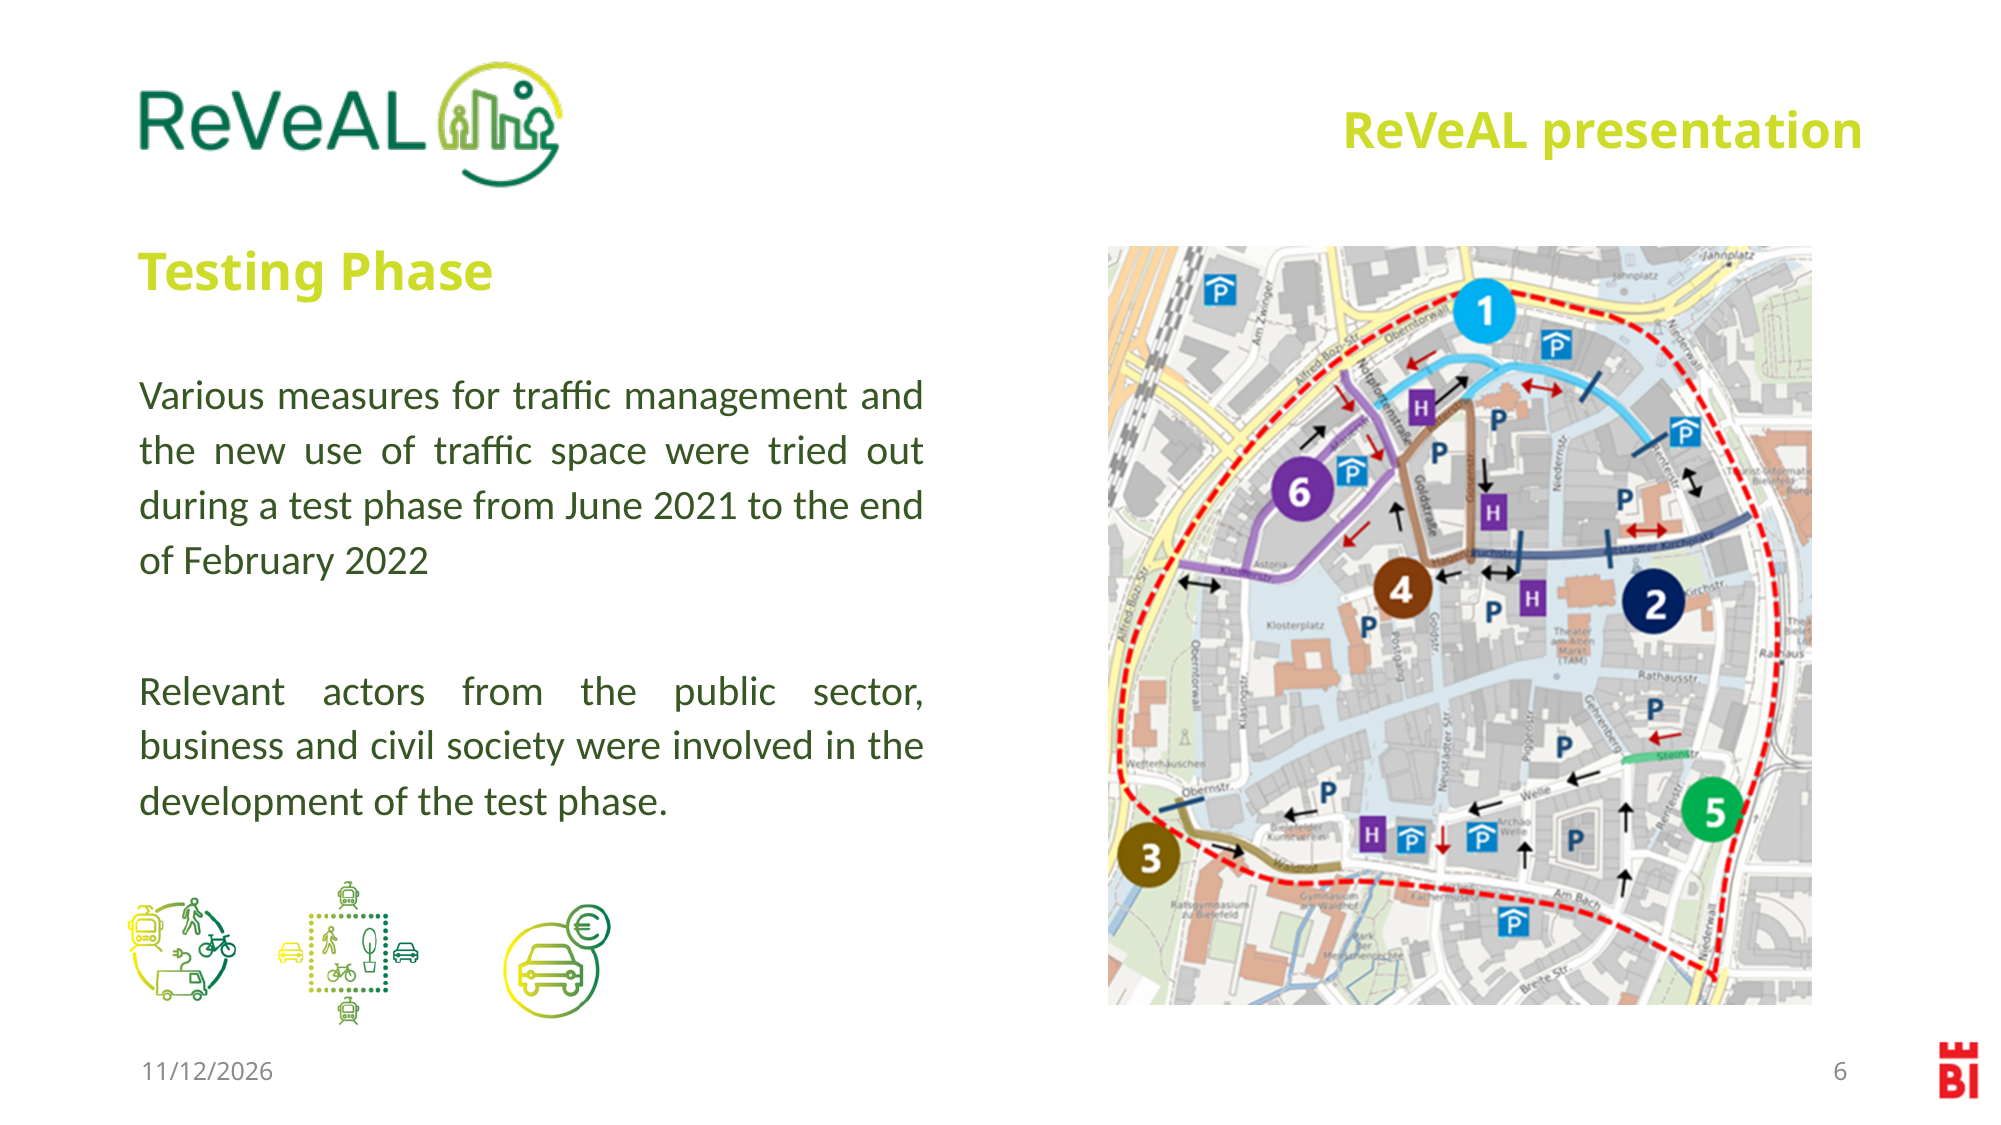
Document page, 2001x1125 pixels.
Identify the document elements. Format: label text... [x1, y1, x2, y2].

picture [1108, 246, 1812, 1005]
list Testing Phase Various measures for traffic management and the new use of traffic space were tried out during a test phase from June 2021 to the end of February 2022 Relevant actors from the public sector, business and civil society were involved in the development of the test phase. [122, 237, 940, 1014]
text_box 11/2/2022 [126, 1042, 577, 1103]
picture [1927, 1027, 1990, 1112]
picture [73, 17, 631, 233]
picture [458, 880, 653, 1021]
picture [89, 873, 449, 1028]
text_box 6 [1412, 1042, 1863, 1103]
